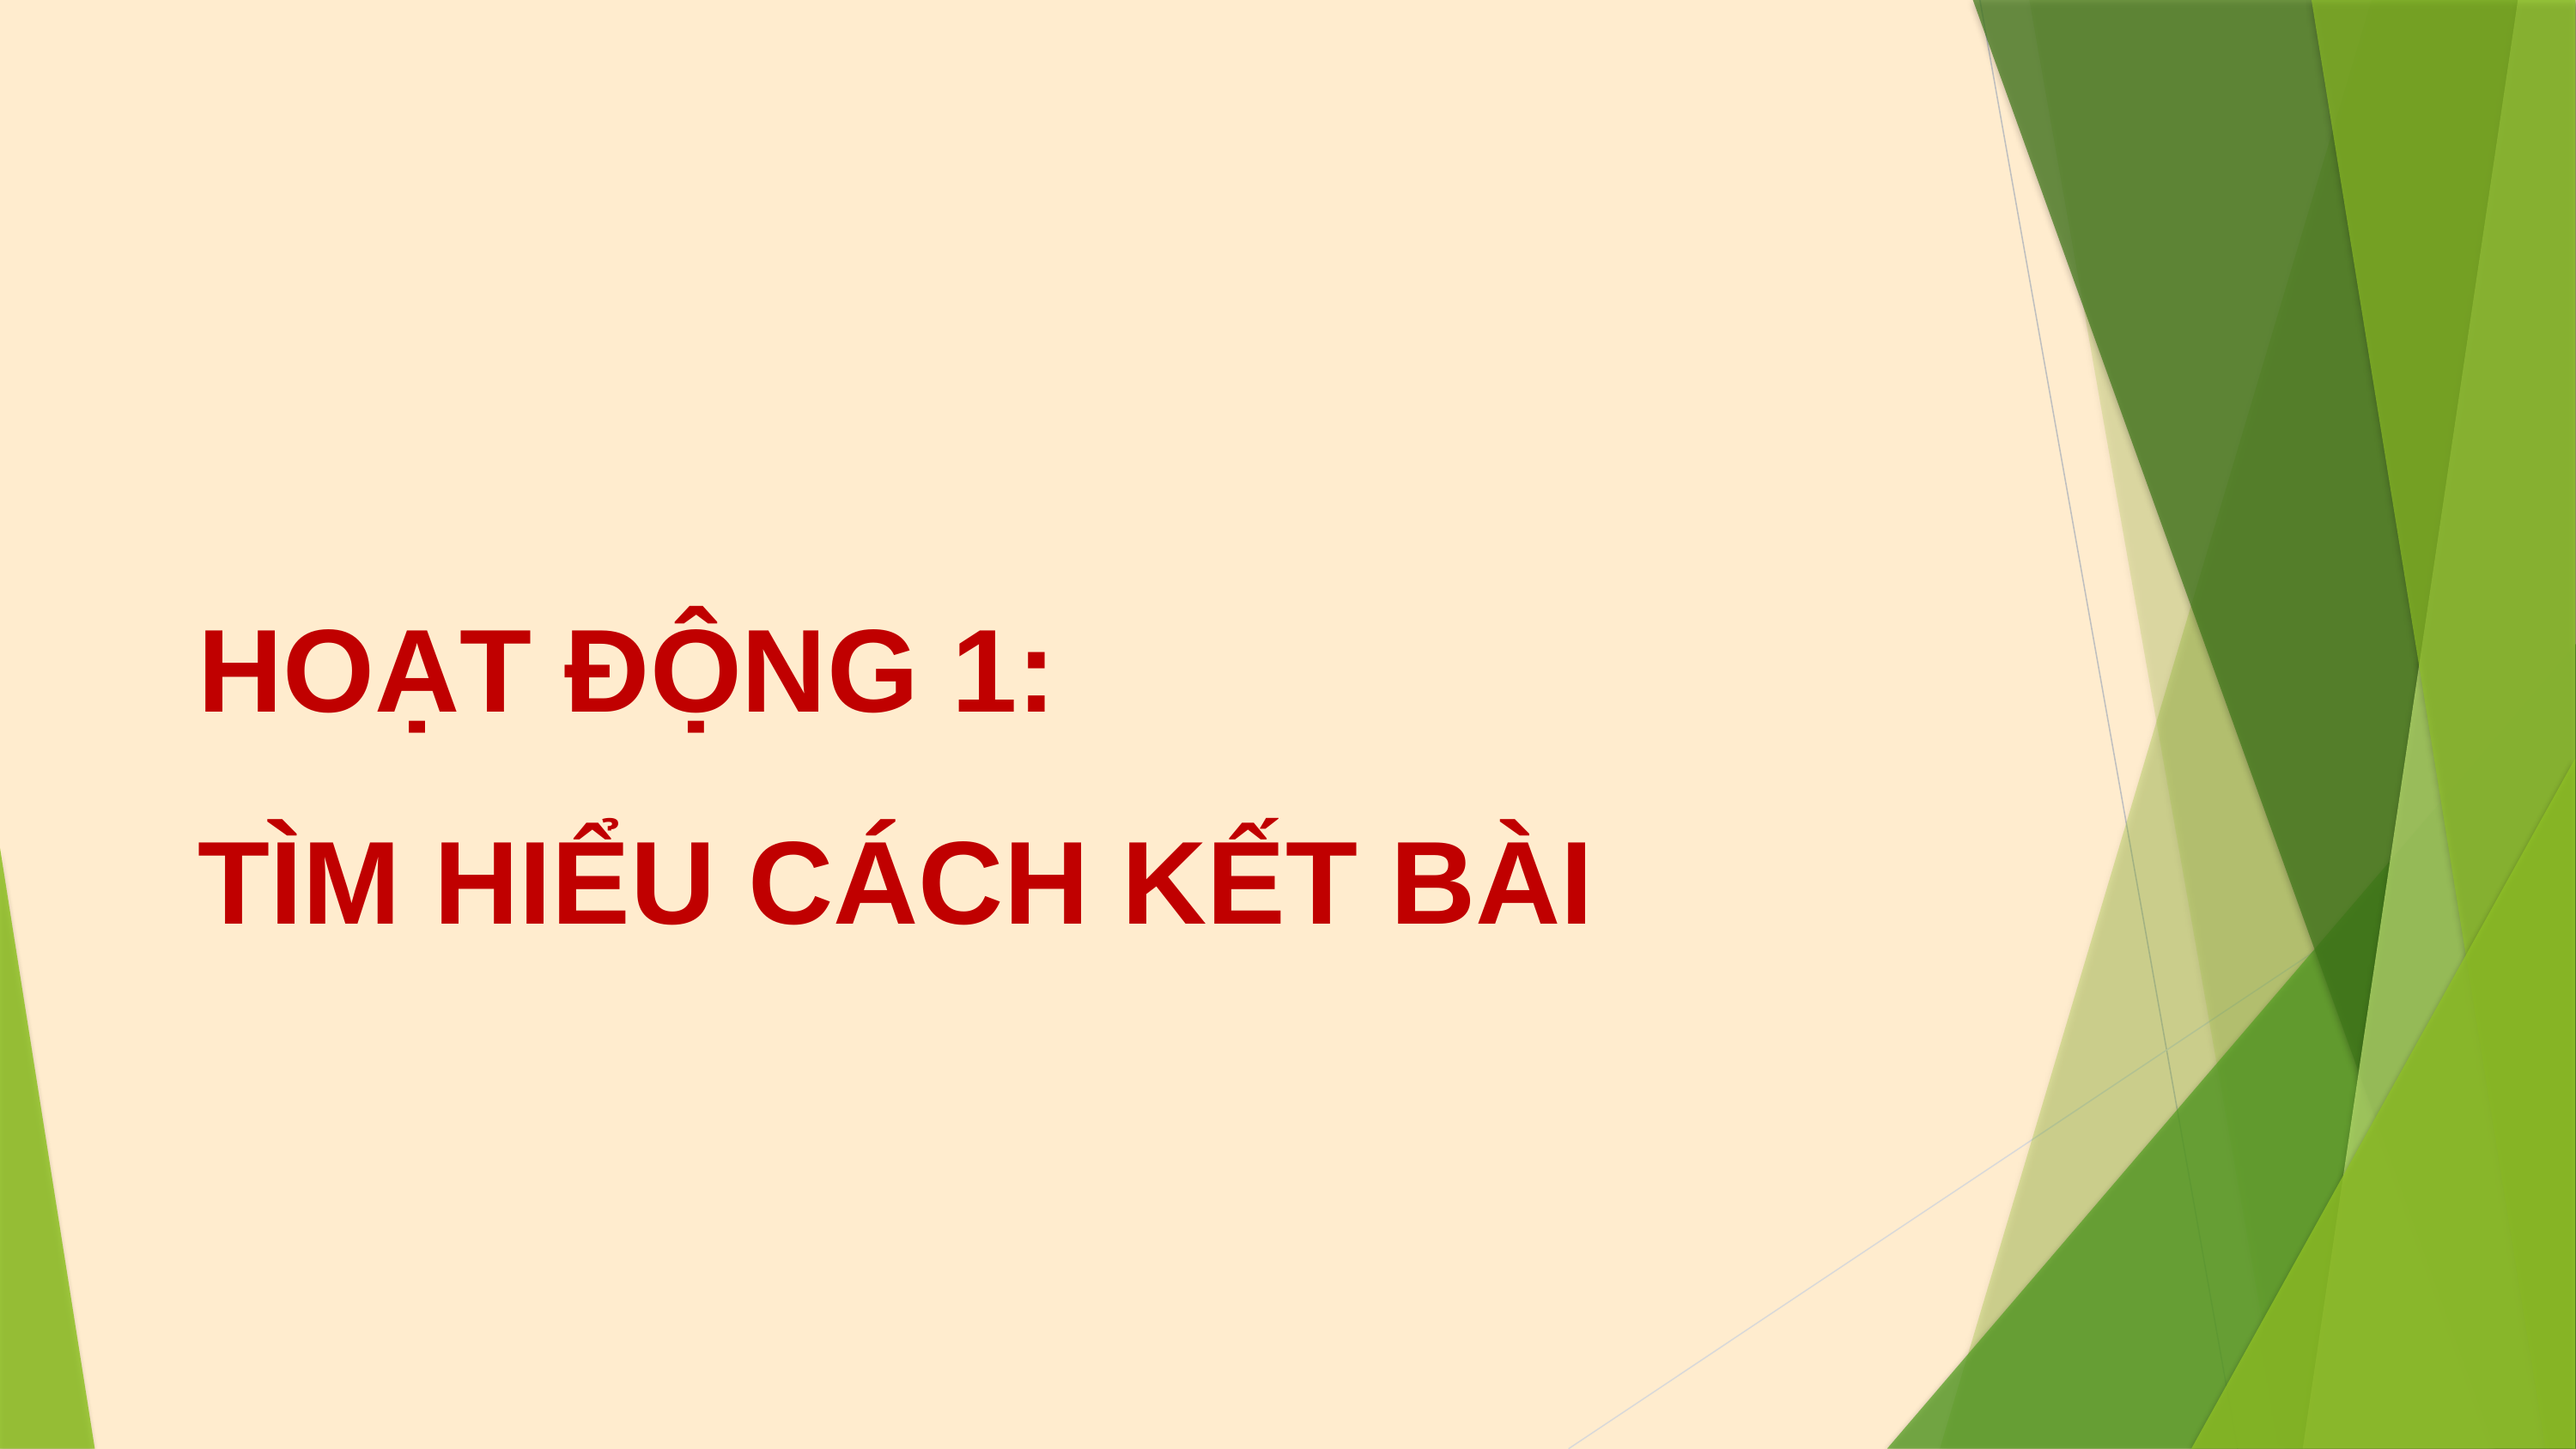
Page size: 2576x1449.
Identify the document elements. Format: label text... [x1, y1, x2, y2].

text_box HOẠT ĐỘNG 1: TÌM HIỂU CÁCH KẾT BÀI [197, 523, 1706, 948]
